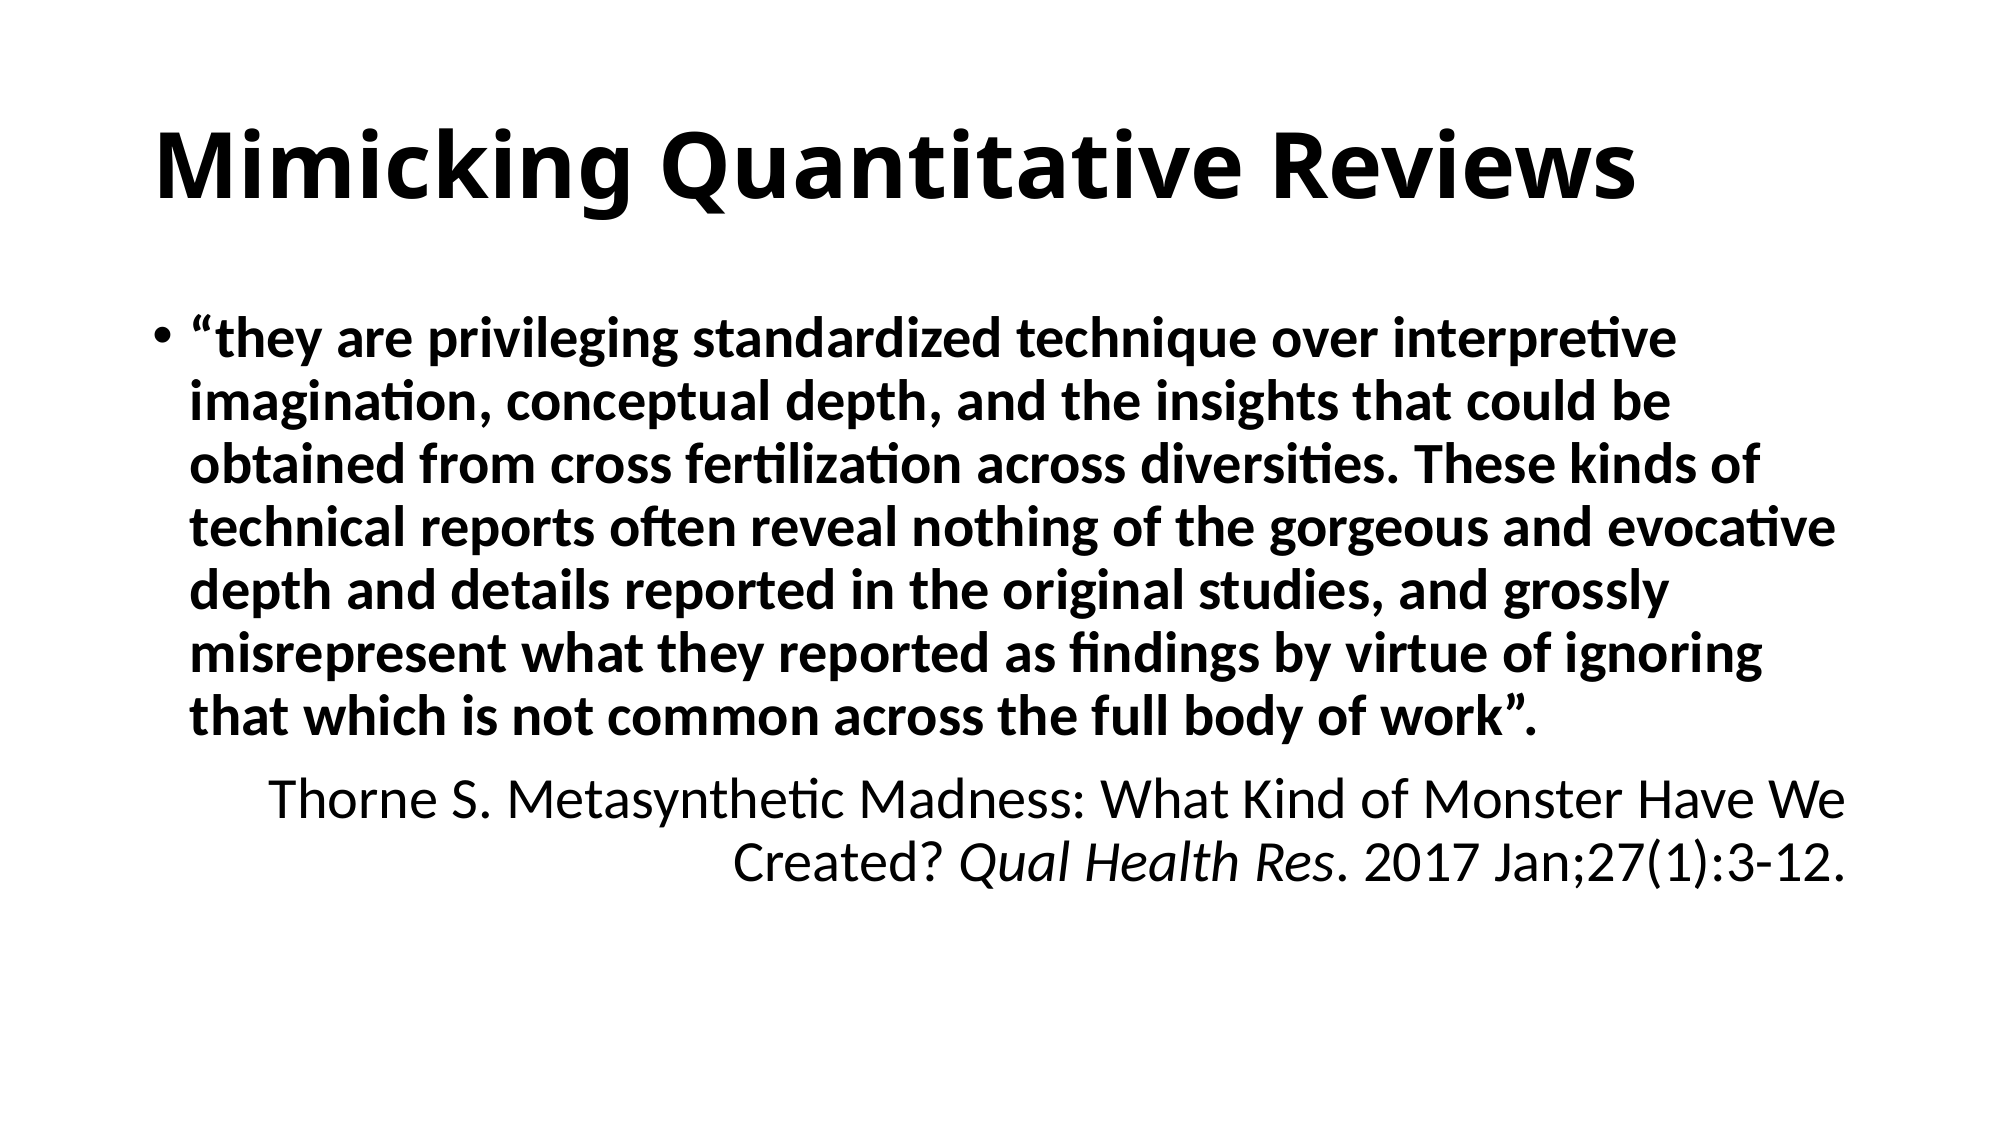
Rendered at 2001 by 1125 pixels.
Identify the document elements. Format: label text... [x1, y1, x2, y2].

title Mimicking Quantitative Reviews [137, 59, 1863, 278]
list “they are privileging standardized technique over interpretive imagination, conceptual depth, and the insights that could be obtained from cross fertilization across diversities. These kinds of technical reports often reveal nothing of the gorgeous and evocative depth and details reported in the original studies, and grossly misrepresent what they reported as findings by virtue of ignoring that which is not common across the full body of work”. Thorne S. Metasynthetic Madness: What Kind of Monster Have We Created? Qual Health Res. 2017 Jan;27(1):3-12. [137, 299, 1863, 1040]
